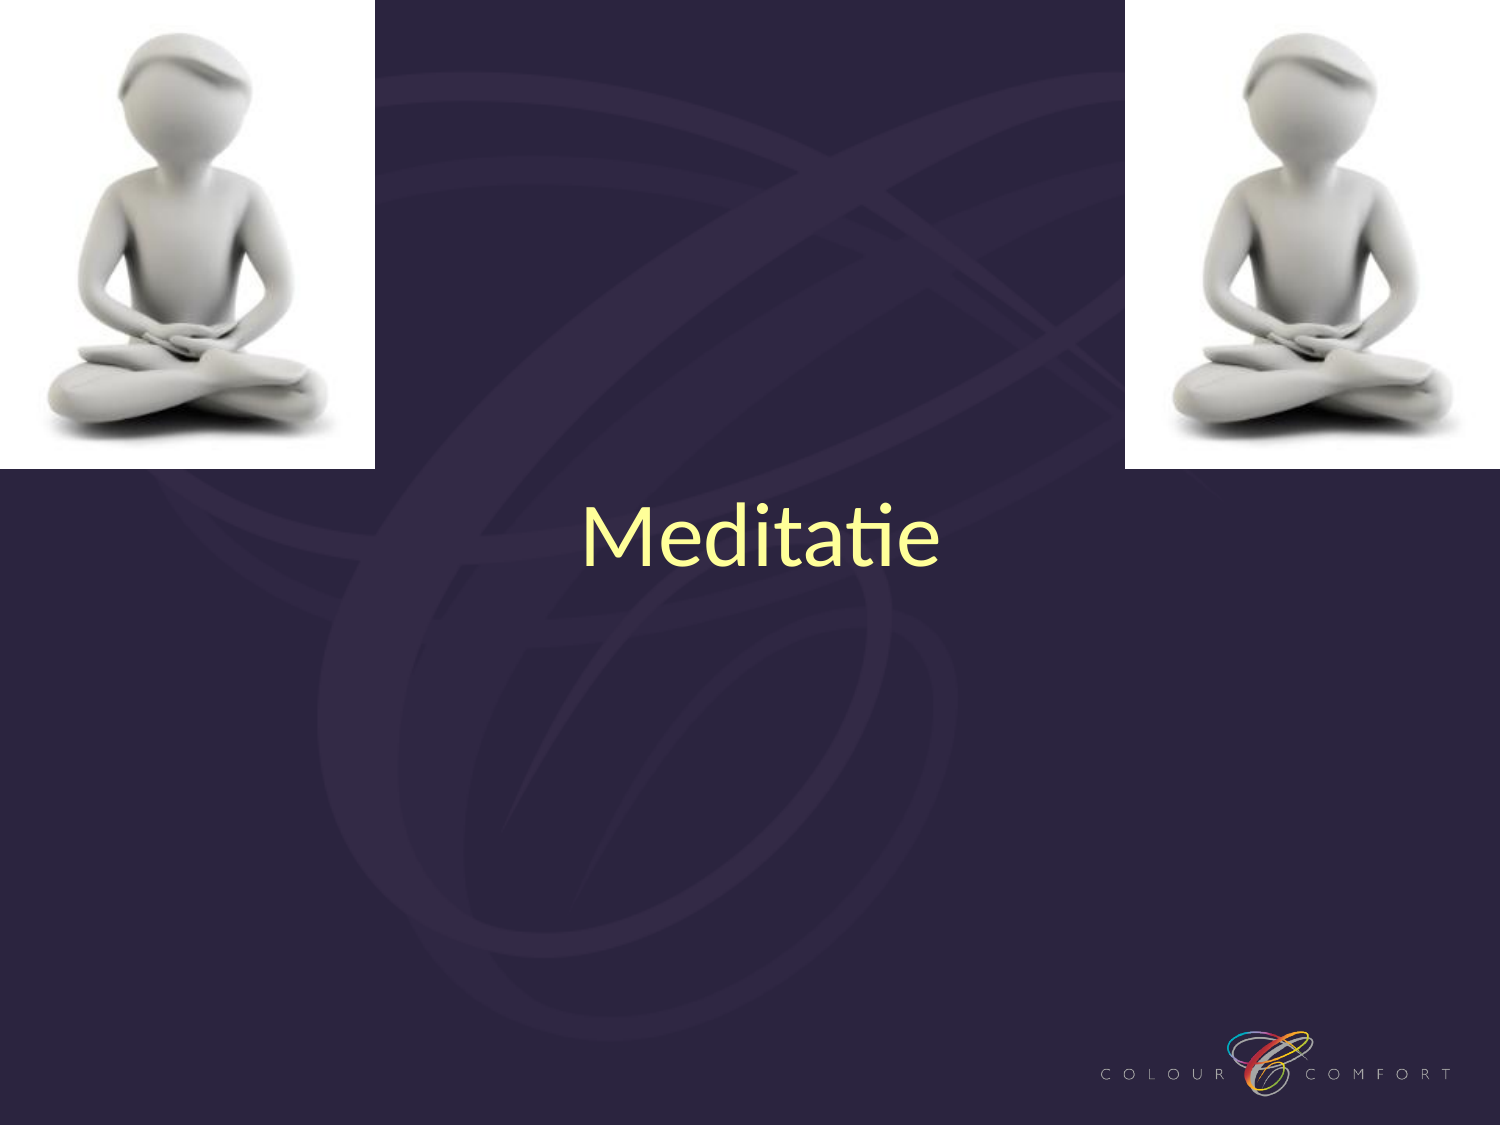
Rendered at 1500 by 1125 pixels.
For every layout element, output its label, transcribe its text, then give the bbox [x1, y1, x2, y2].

picture [0, 0, 1500, 1125]
title Meditatie [123, 408, 1400, 651]
